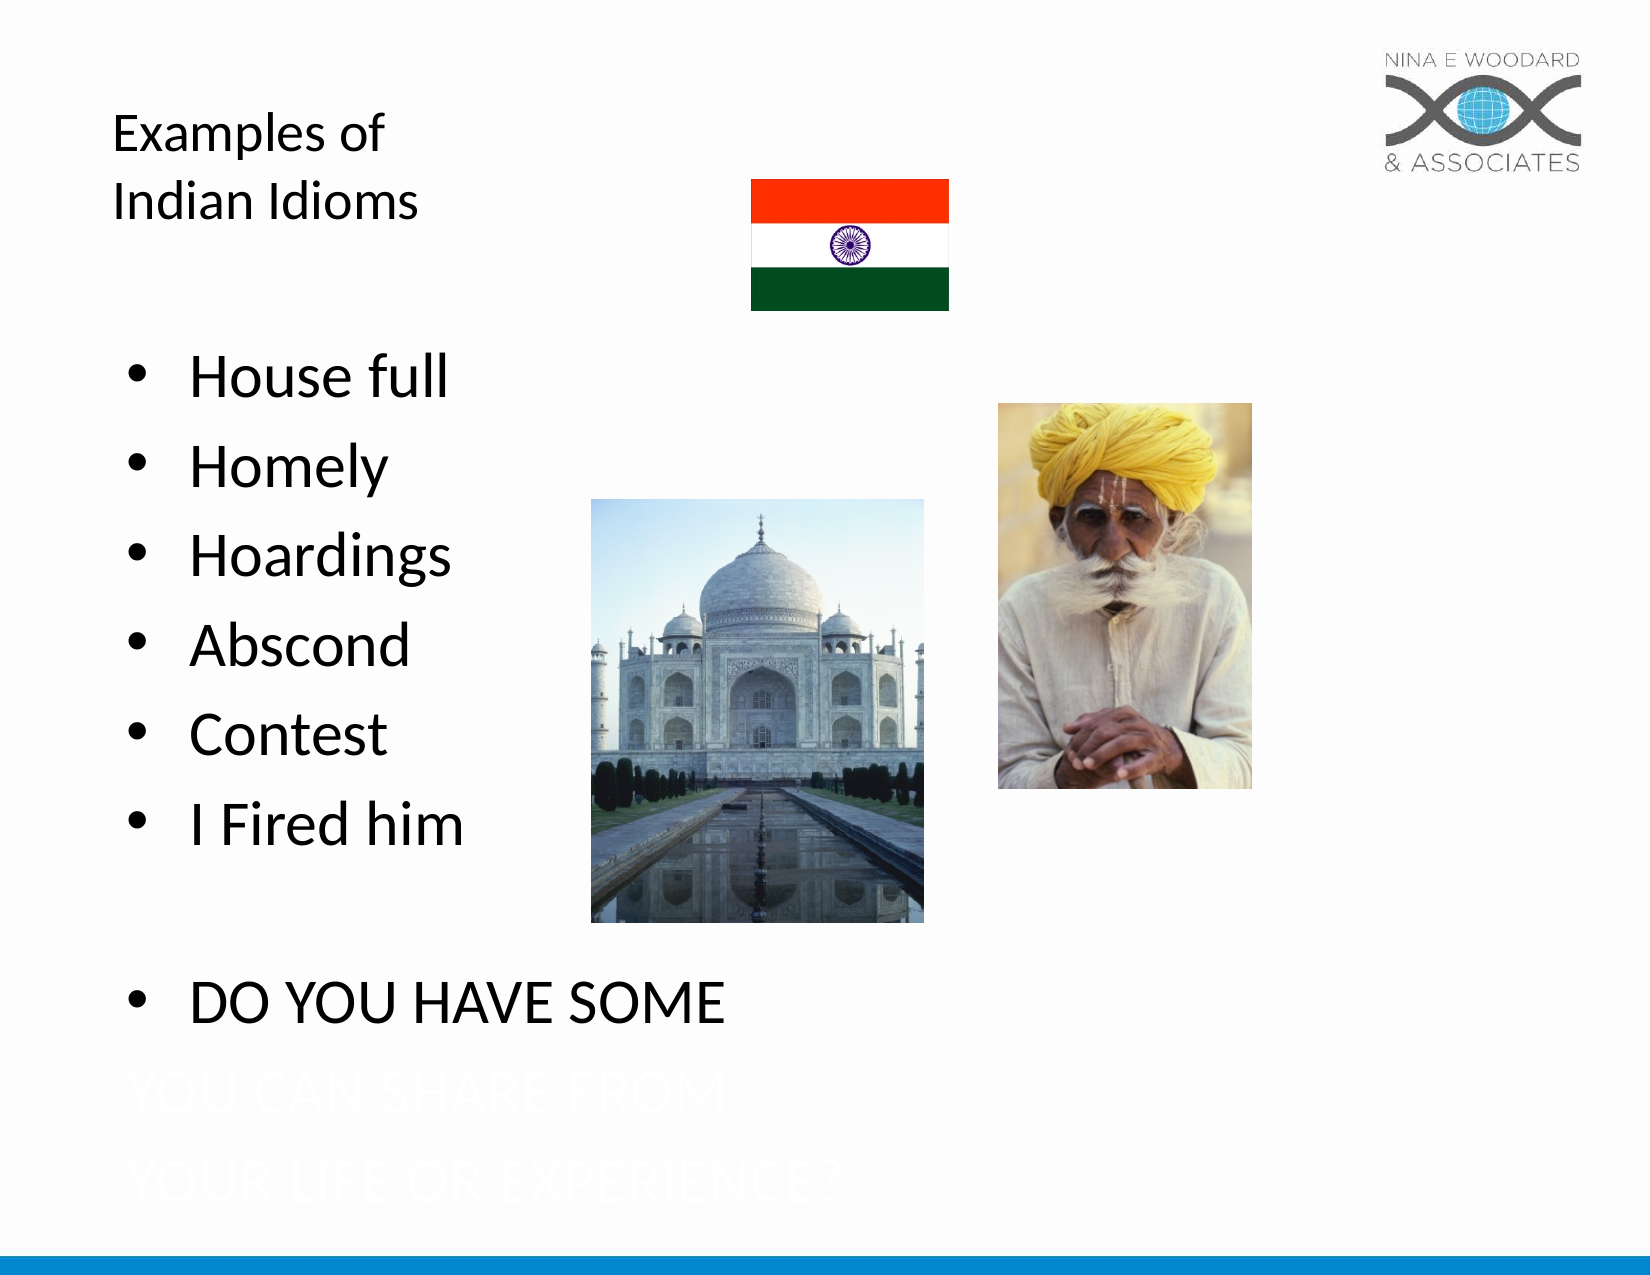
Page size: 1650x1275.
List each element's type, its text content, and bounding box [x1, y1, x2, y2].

title Examples of Indian Idioms [96, 87, 1279, 239]
list House full Homely Hoardings Abscond Contest I Fired him DO YOU HAVE SOME YOU CAN SHARE FROM YOUR LIFE OR EXPERIENCE? [110, 238, 1623, 1229]
picture [0, 0, 1650, 1256]
